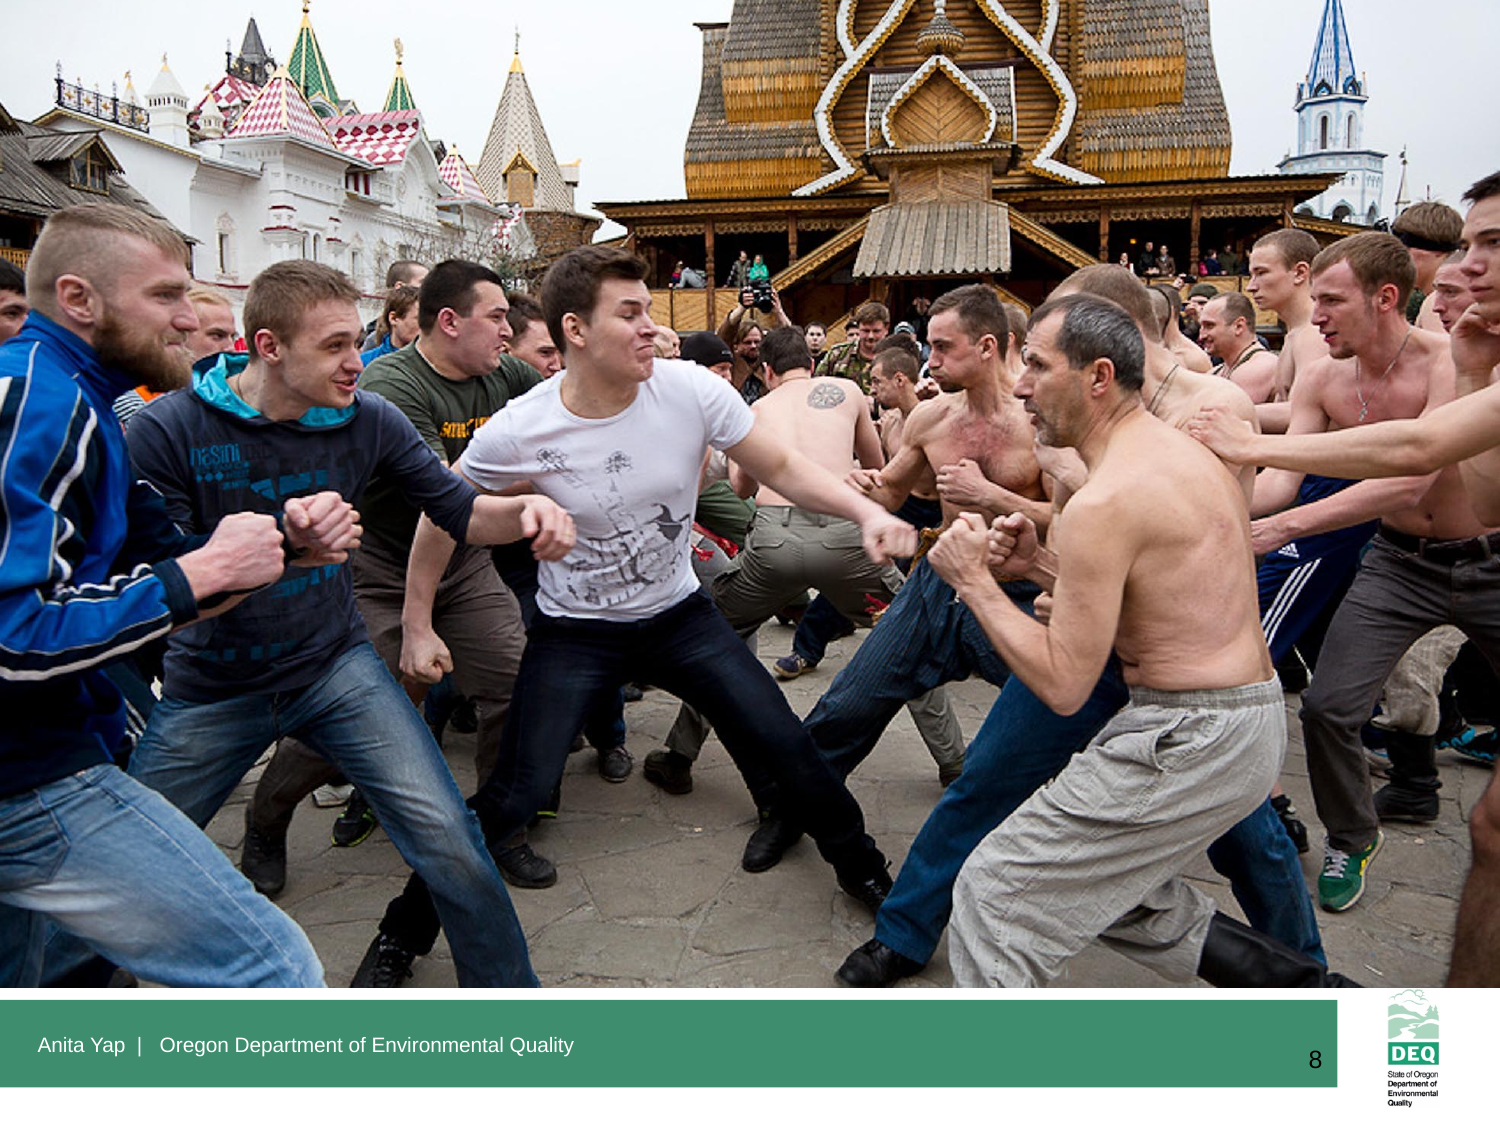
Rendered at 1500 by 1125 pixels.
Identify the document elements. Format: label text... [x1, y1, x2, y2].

slide_number 8 [987, 1028, 1338, 1089]
picture [0, 0, 1500, 1108]
text_box Anita Yap | Oregon Department of Environmental Quality [0, 998, 1339, 1089]
